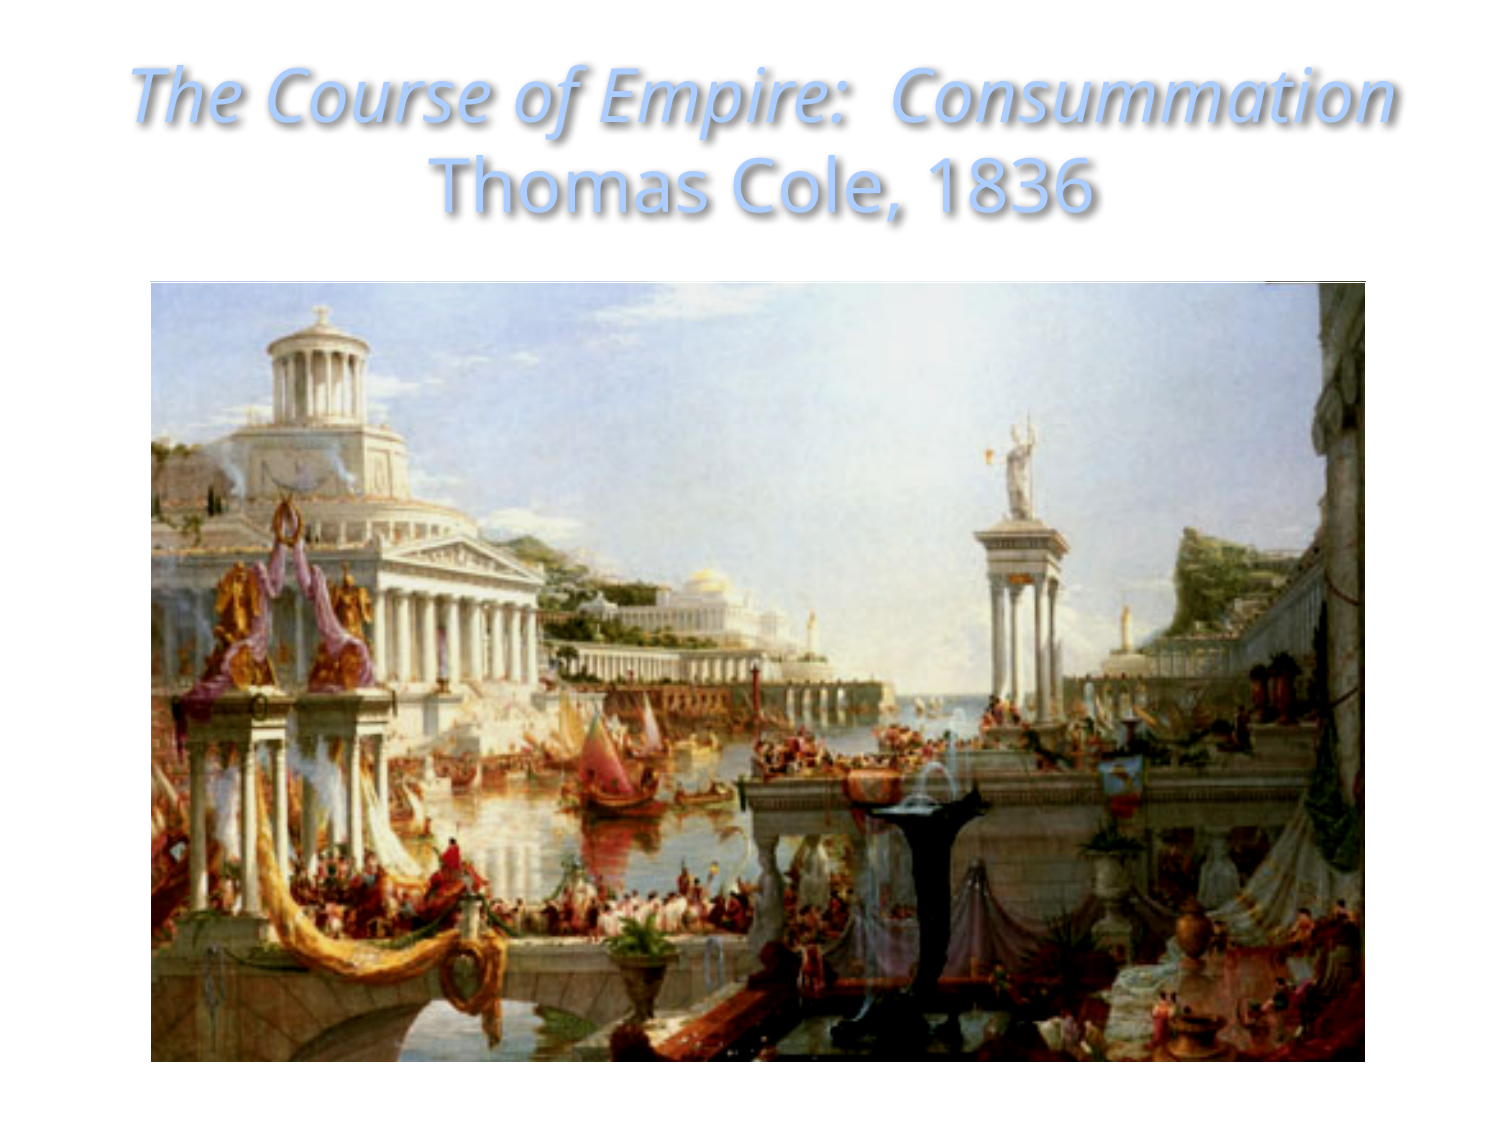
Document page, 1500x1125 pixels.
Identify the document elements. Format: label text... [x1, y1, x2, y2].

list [149, 281, 1366, 1063]
title The Course of Empire: Consummation Thomas Cole, 1836 [87, 37, 1438, 238]
